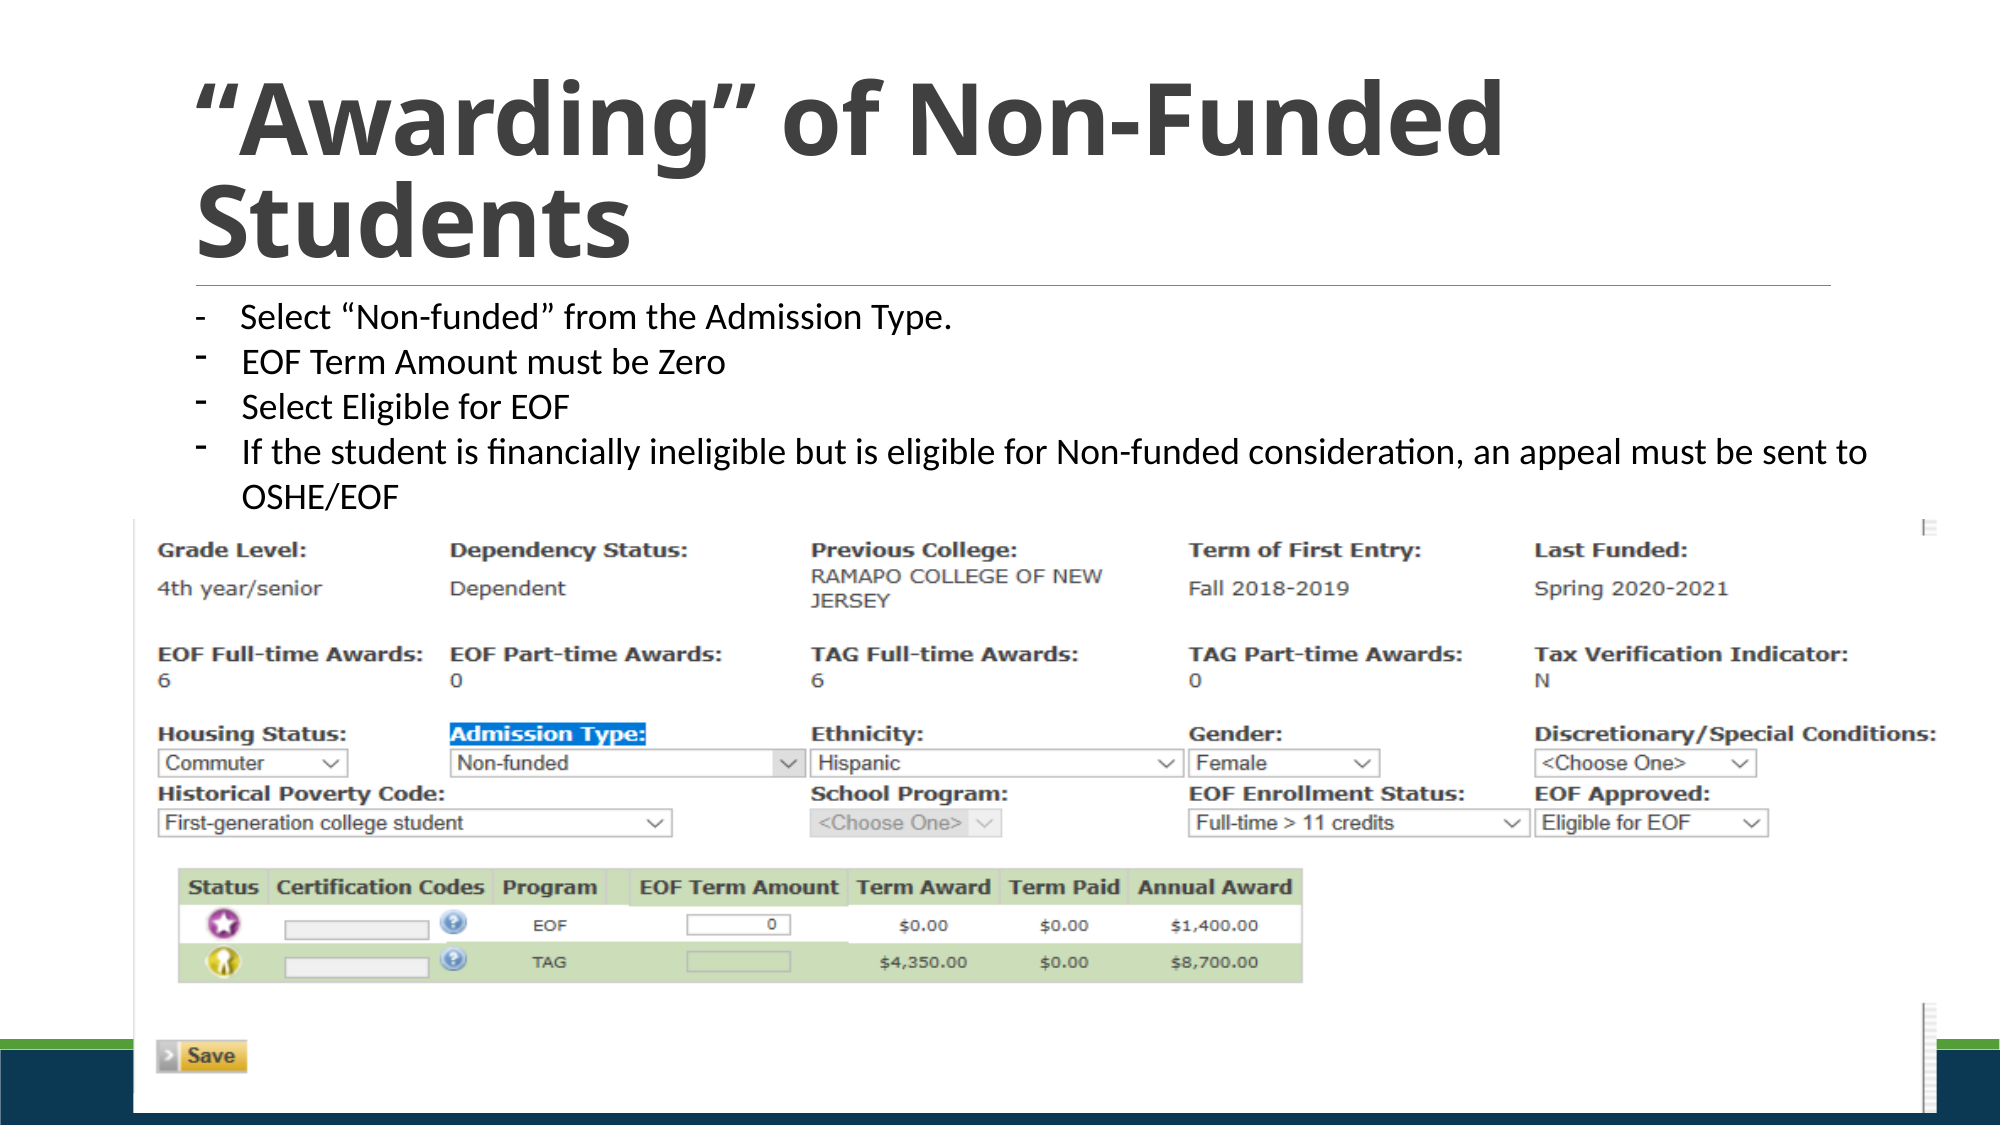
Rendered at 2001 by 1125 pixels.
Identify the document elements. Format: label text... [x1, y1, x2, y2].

text_box - Select “Non-funded” from the Admission Type. EOF Term Amount must be Zero Select Eligible for EOF If the student is financially ineligible but is eligible for Non-funded consideration, an appeal must be sent to OSHE/EOF [179, 284, 1902, 516]
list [132, 518, 1938, 1114]
title “Awarding” of Non-Funded Students [180, 47, 1830, 284]
